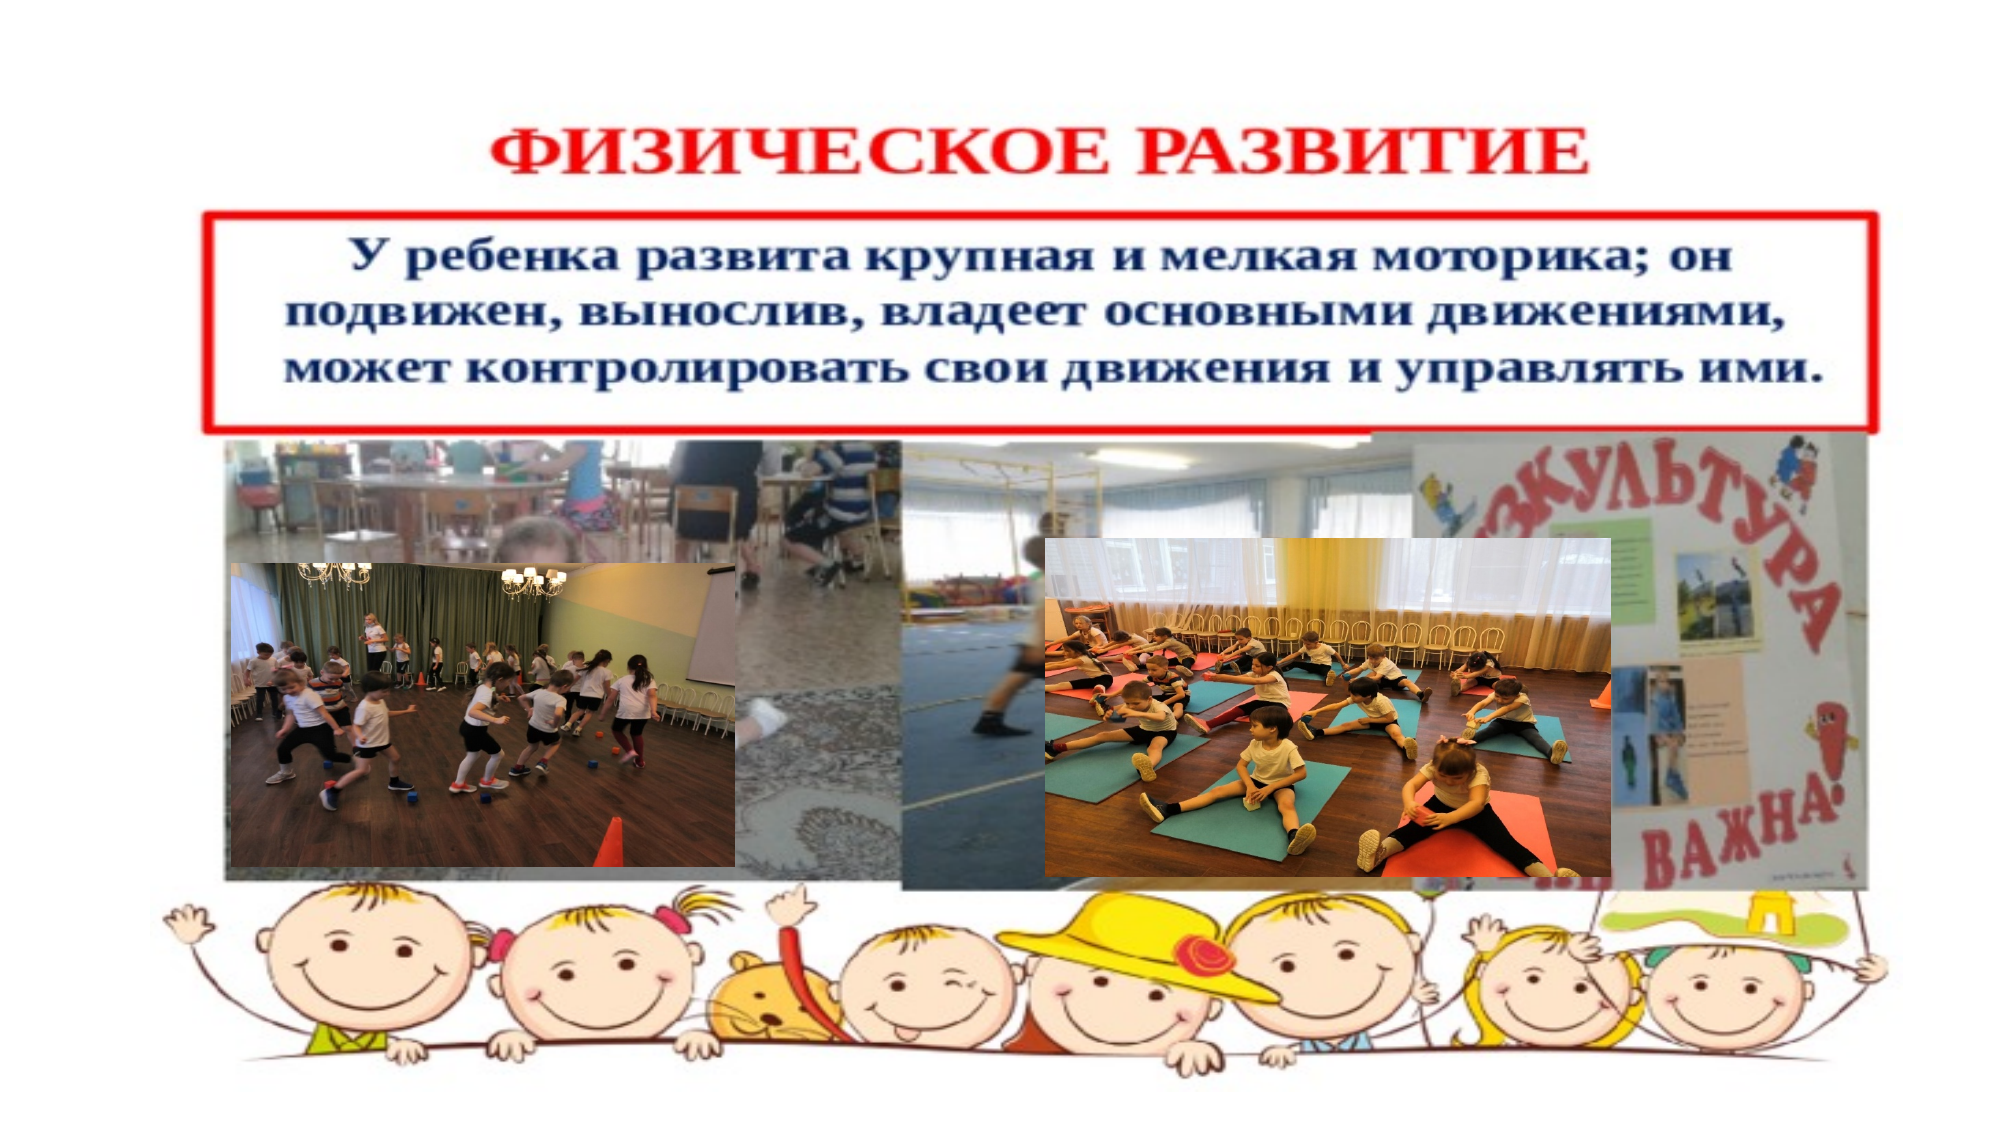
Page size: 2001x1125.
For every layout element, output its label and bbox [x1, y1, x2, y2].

list [149, 70, 1903, 1092]
picture [231, 563, 735, 867]
picture [1045, 538, 1611, 877]
